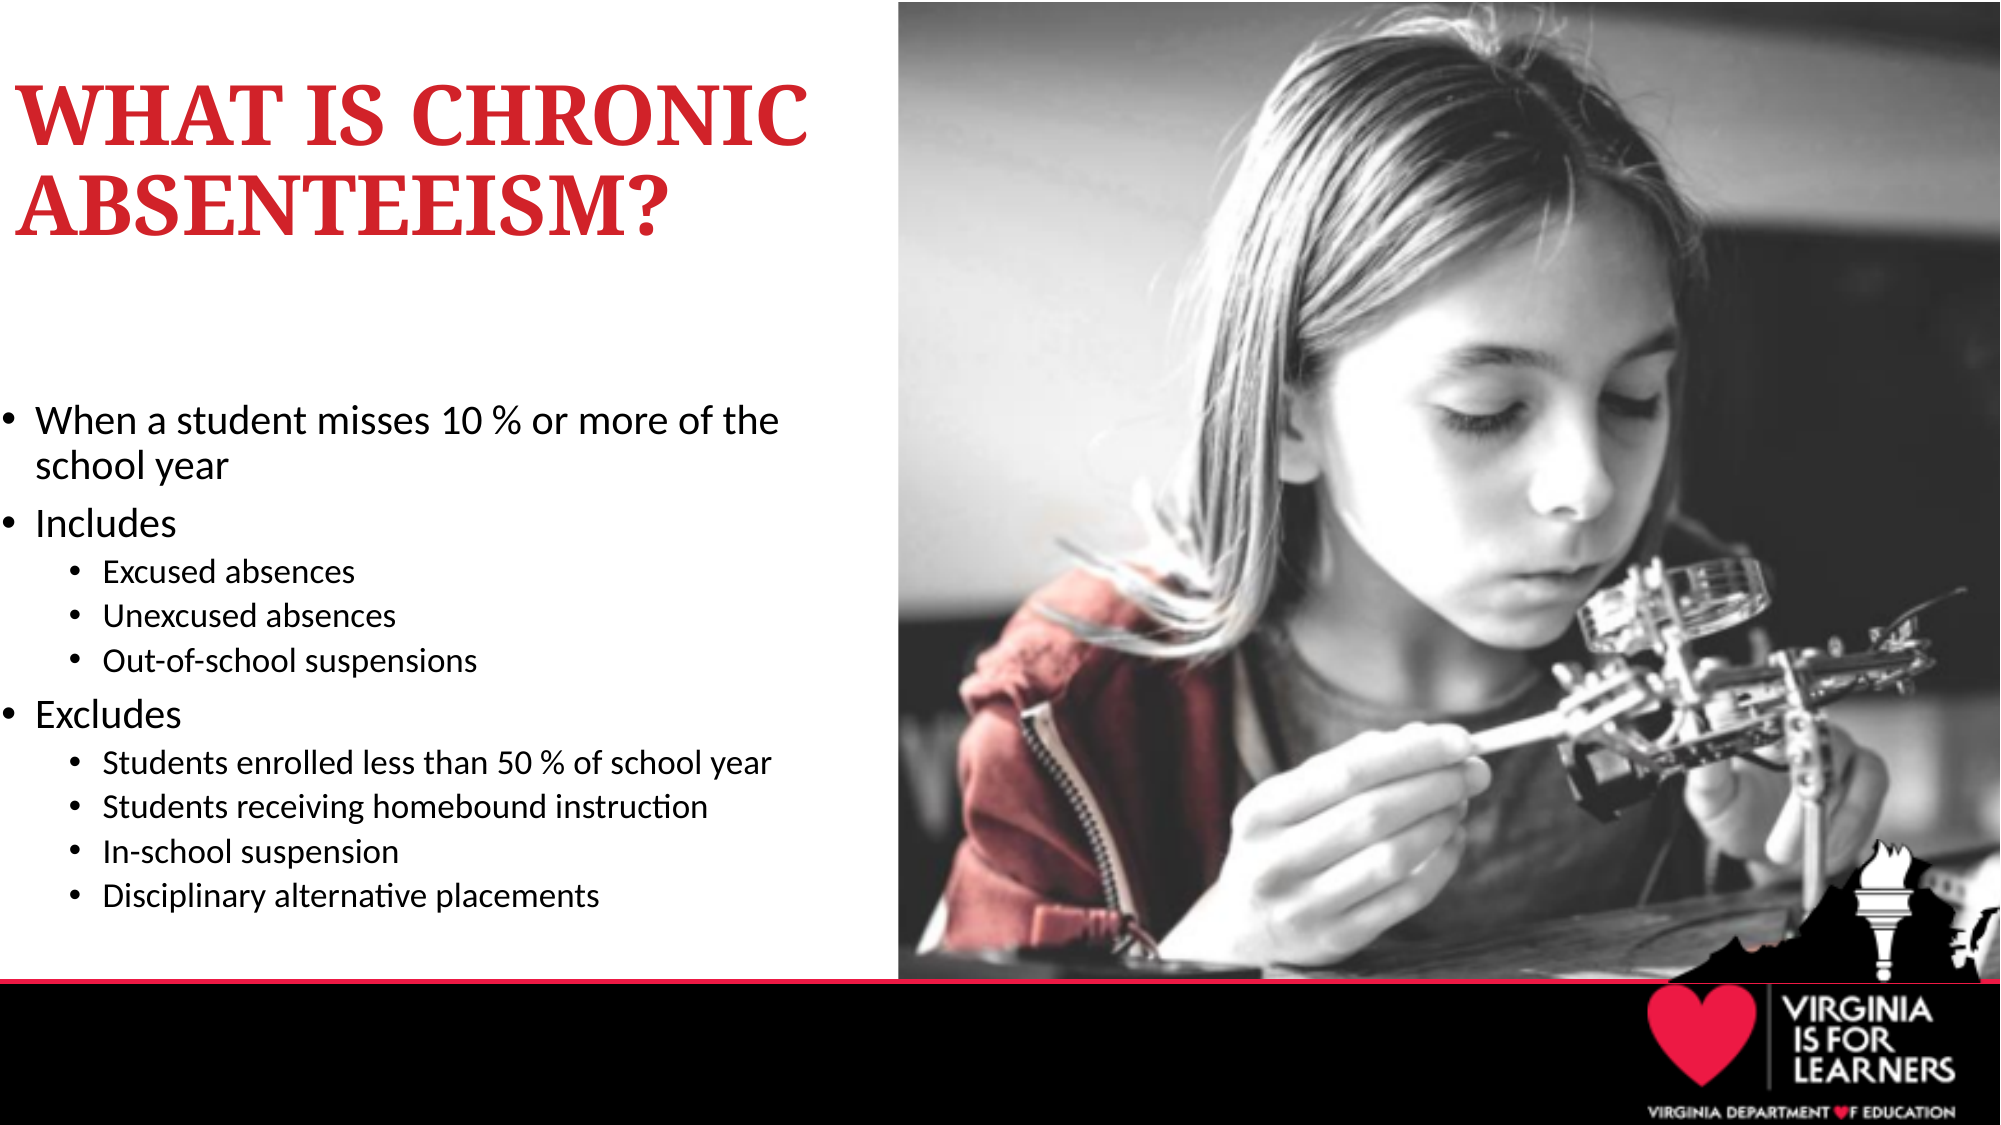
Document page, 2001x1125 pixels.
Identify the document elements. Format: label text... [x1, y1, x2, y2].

picture [0, 984, 2000, 1125]
picture [898, 2, 2000, 983]
list When a student misses 10 % or more of the school year Includes Excused absences Unexcused absences Out-of-school suspensions Excludes Students enrolled less than 50 % of school year Students receiving homebound instruction In-school suspension Disciplinary alternative placements [0, 326, 887, 930]
title WHAT IS CHRONIC ABSENTEEISM? [0, 34, 887, 295]
